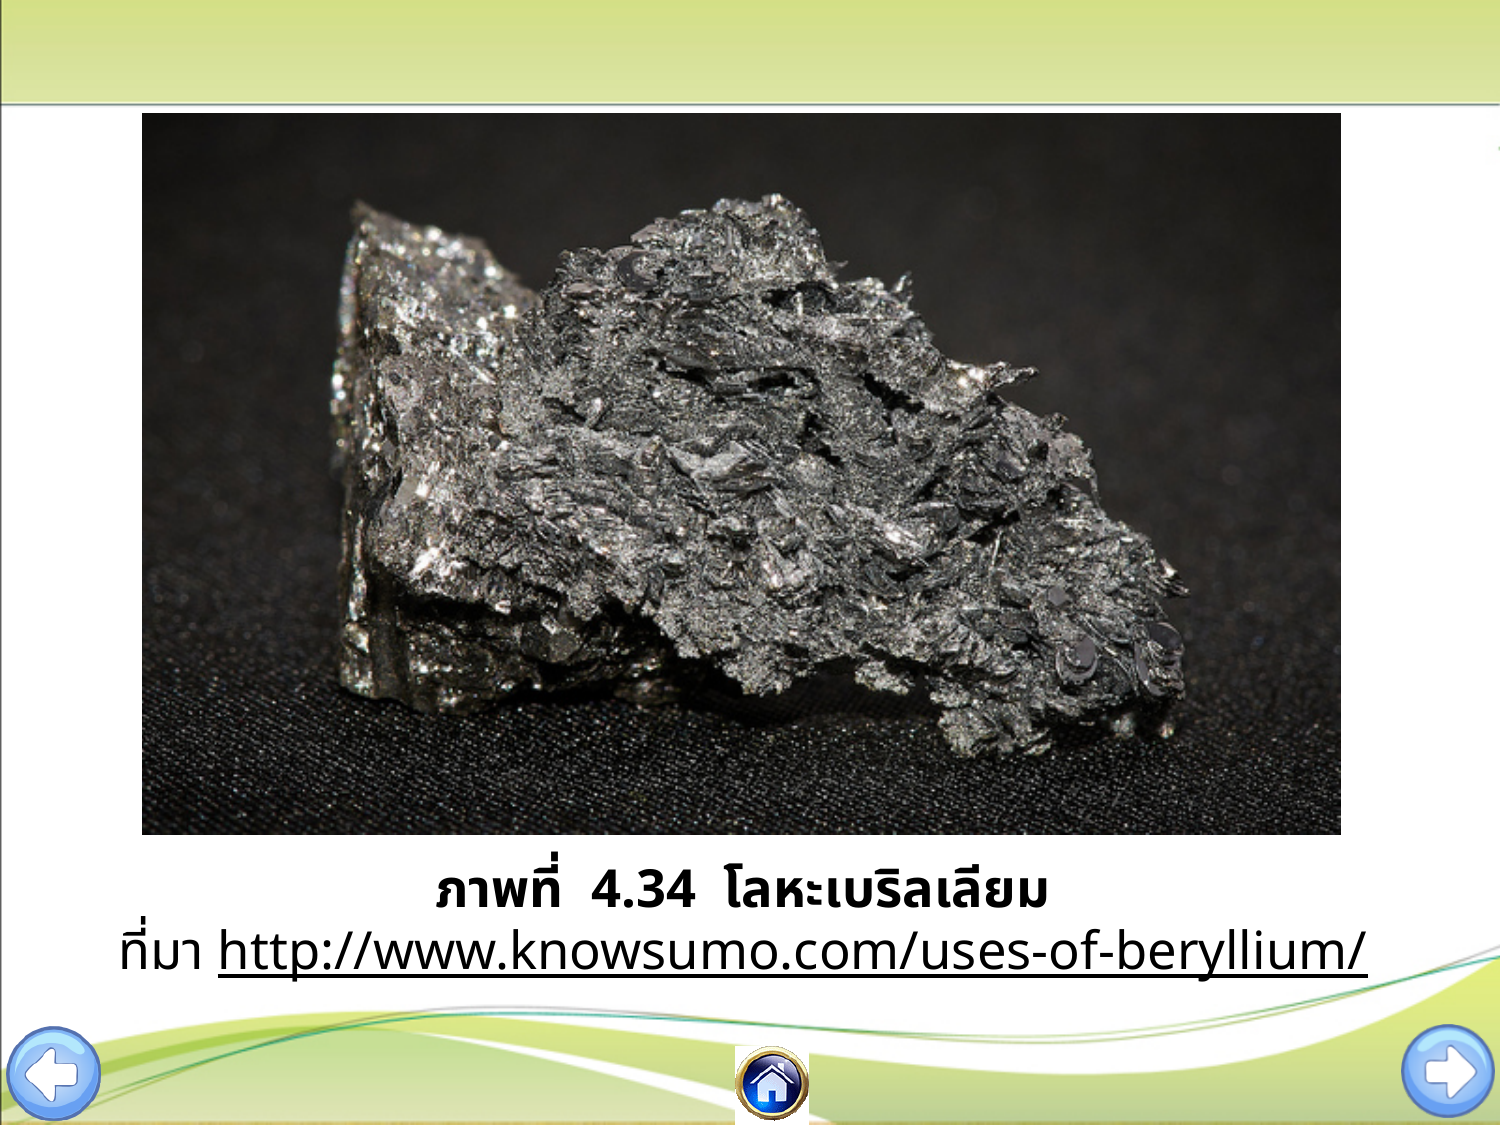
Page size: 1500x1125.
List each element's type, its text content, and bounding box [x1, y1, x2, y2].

title ภาพที่ 4.34 โลหะเบริลเลียม ที่มา http://www.knowsumo.com/uses-of-beryllium/ [67, 823, 1418, 1012]
picture [0, 0, 1500, 1125]
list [141, 113, 1341, 835]
